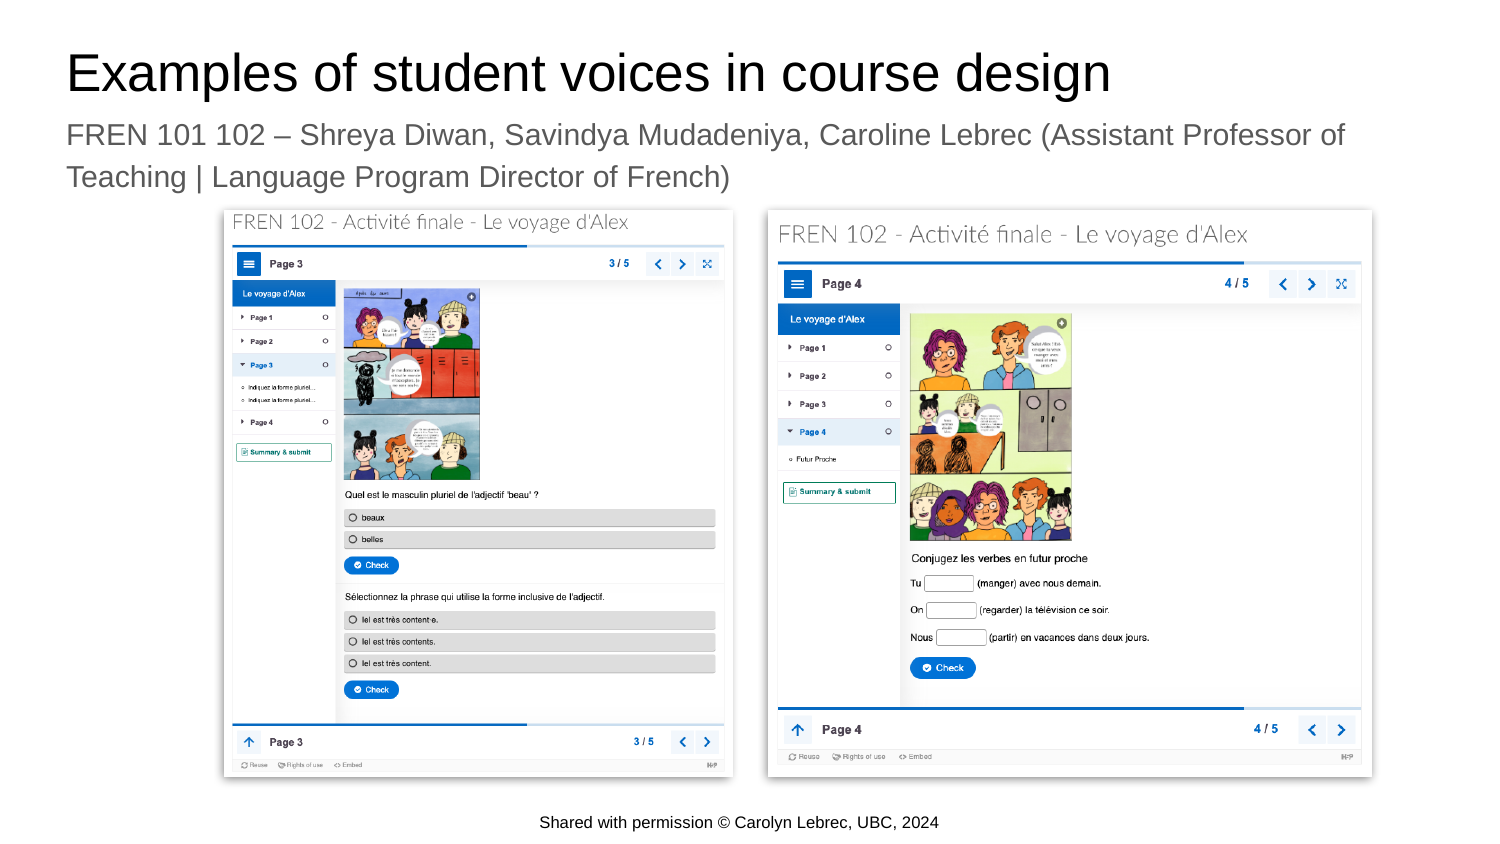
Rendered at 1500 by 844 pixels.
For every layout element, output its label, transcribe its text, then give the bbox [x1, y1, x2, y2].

picture [767, 210, 1372, 777]
text_box Shared with permission © Carolyn Lebrec, UBC, 2024 [524, 804, 975, 840]
title Examples of student voices in course design [51, 23, 1449, 118]
picture [223, 210, 733, 777]
list FREN 101 102 – Shreya Diwan, Savindya Mudadeniya, Caroline Lebrec (Assistant Professor of Teaching | Language Program Director of French) [51, 118, 1449, 224]
